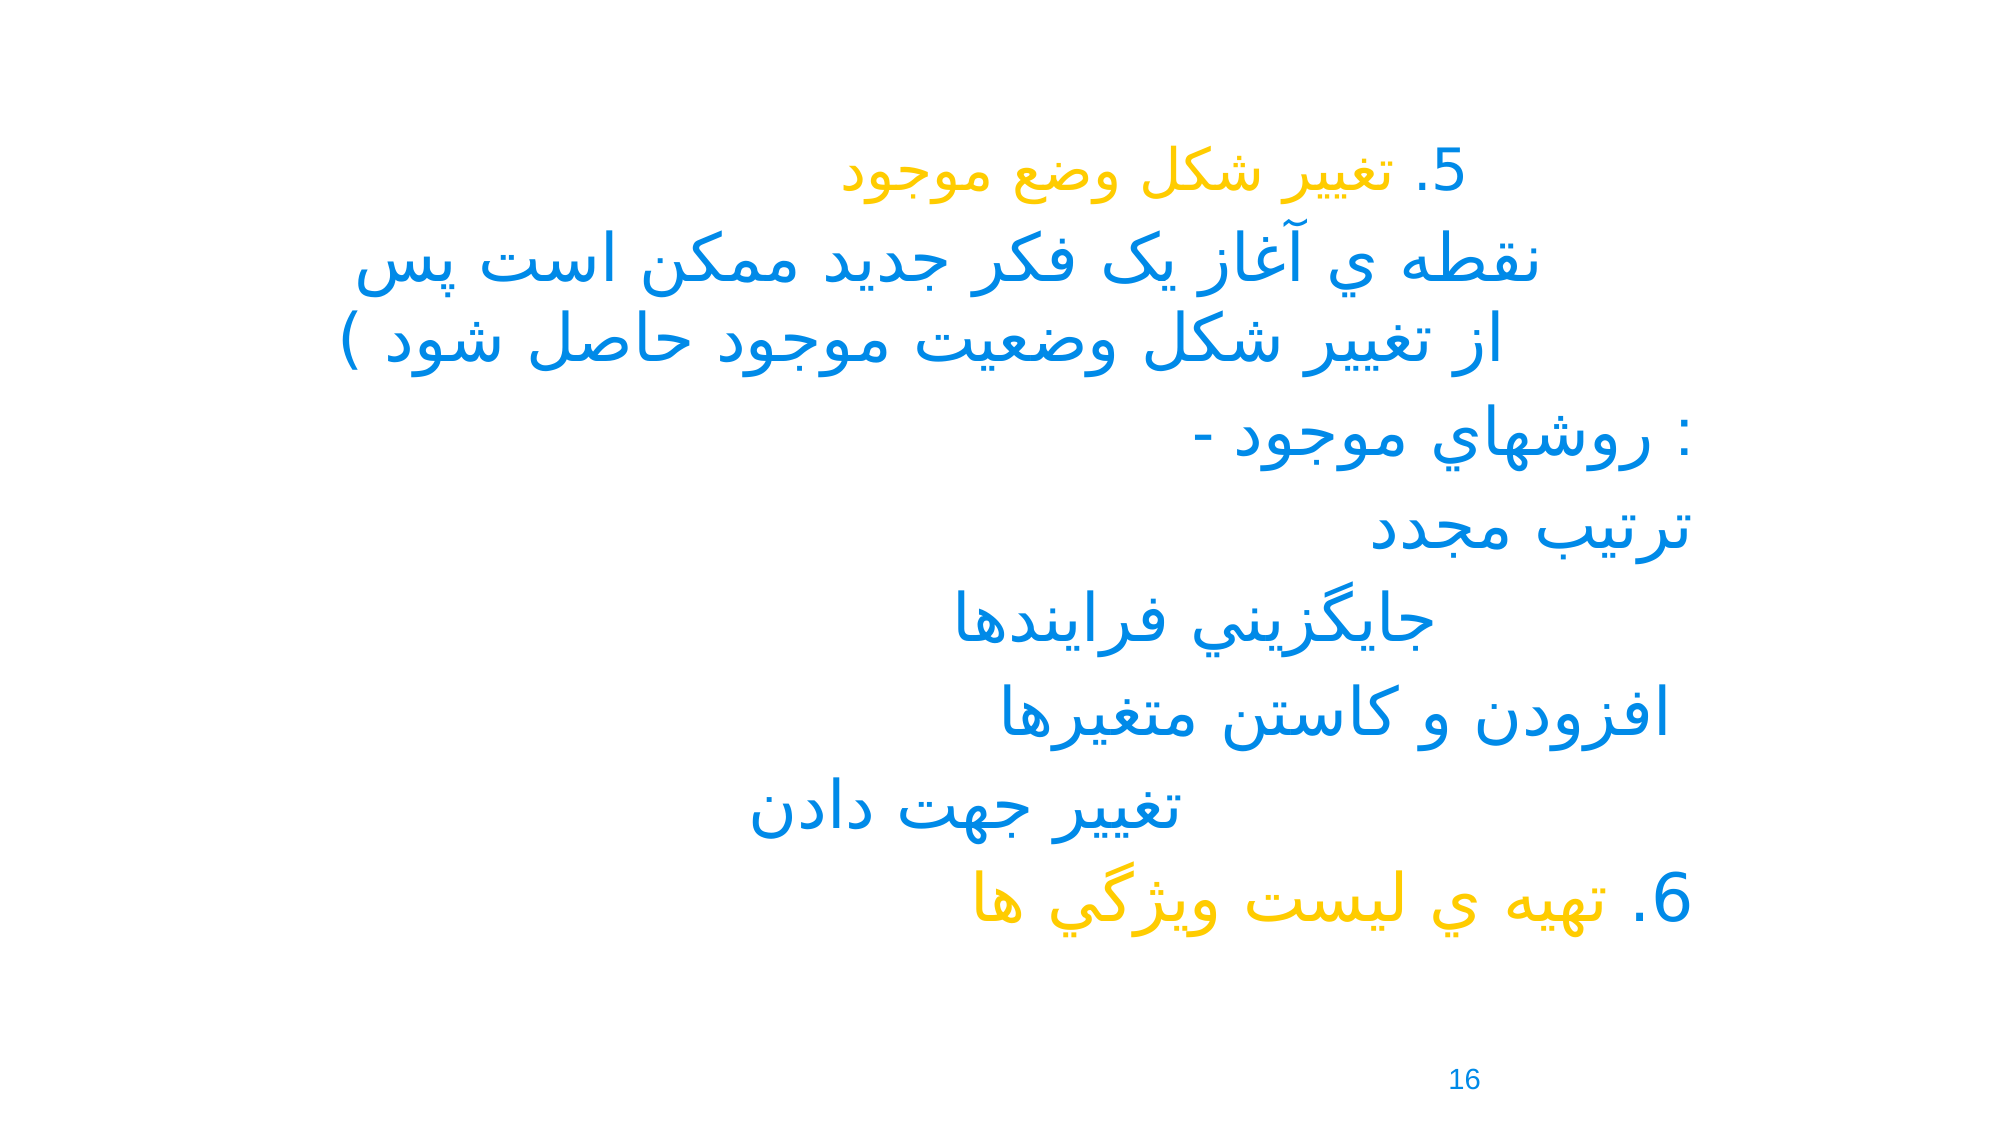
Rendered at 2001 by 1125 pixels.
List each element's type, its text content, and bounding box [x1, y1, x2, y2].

list 5. تغيير شکل وضع موجود نقطه ي آغاز يک فکر جديد ممکن است پس از تغيير شکل وضعيت موجود حاصل شود ) - روشهاي موجود : ترتيب مجدد جايگزيني فرايندها افزودن و کاستن متغيرها تغيير جهت دادن 6. تهيه ي ليست ويژگي ها [290, 42, 1710, 1083]
slide_number 16 [1433, 1024, 1901, 1103]
